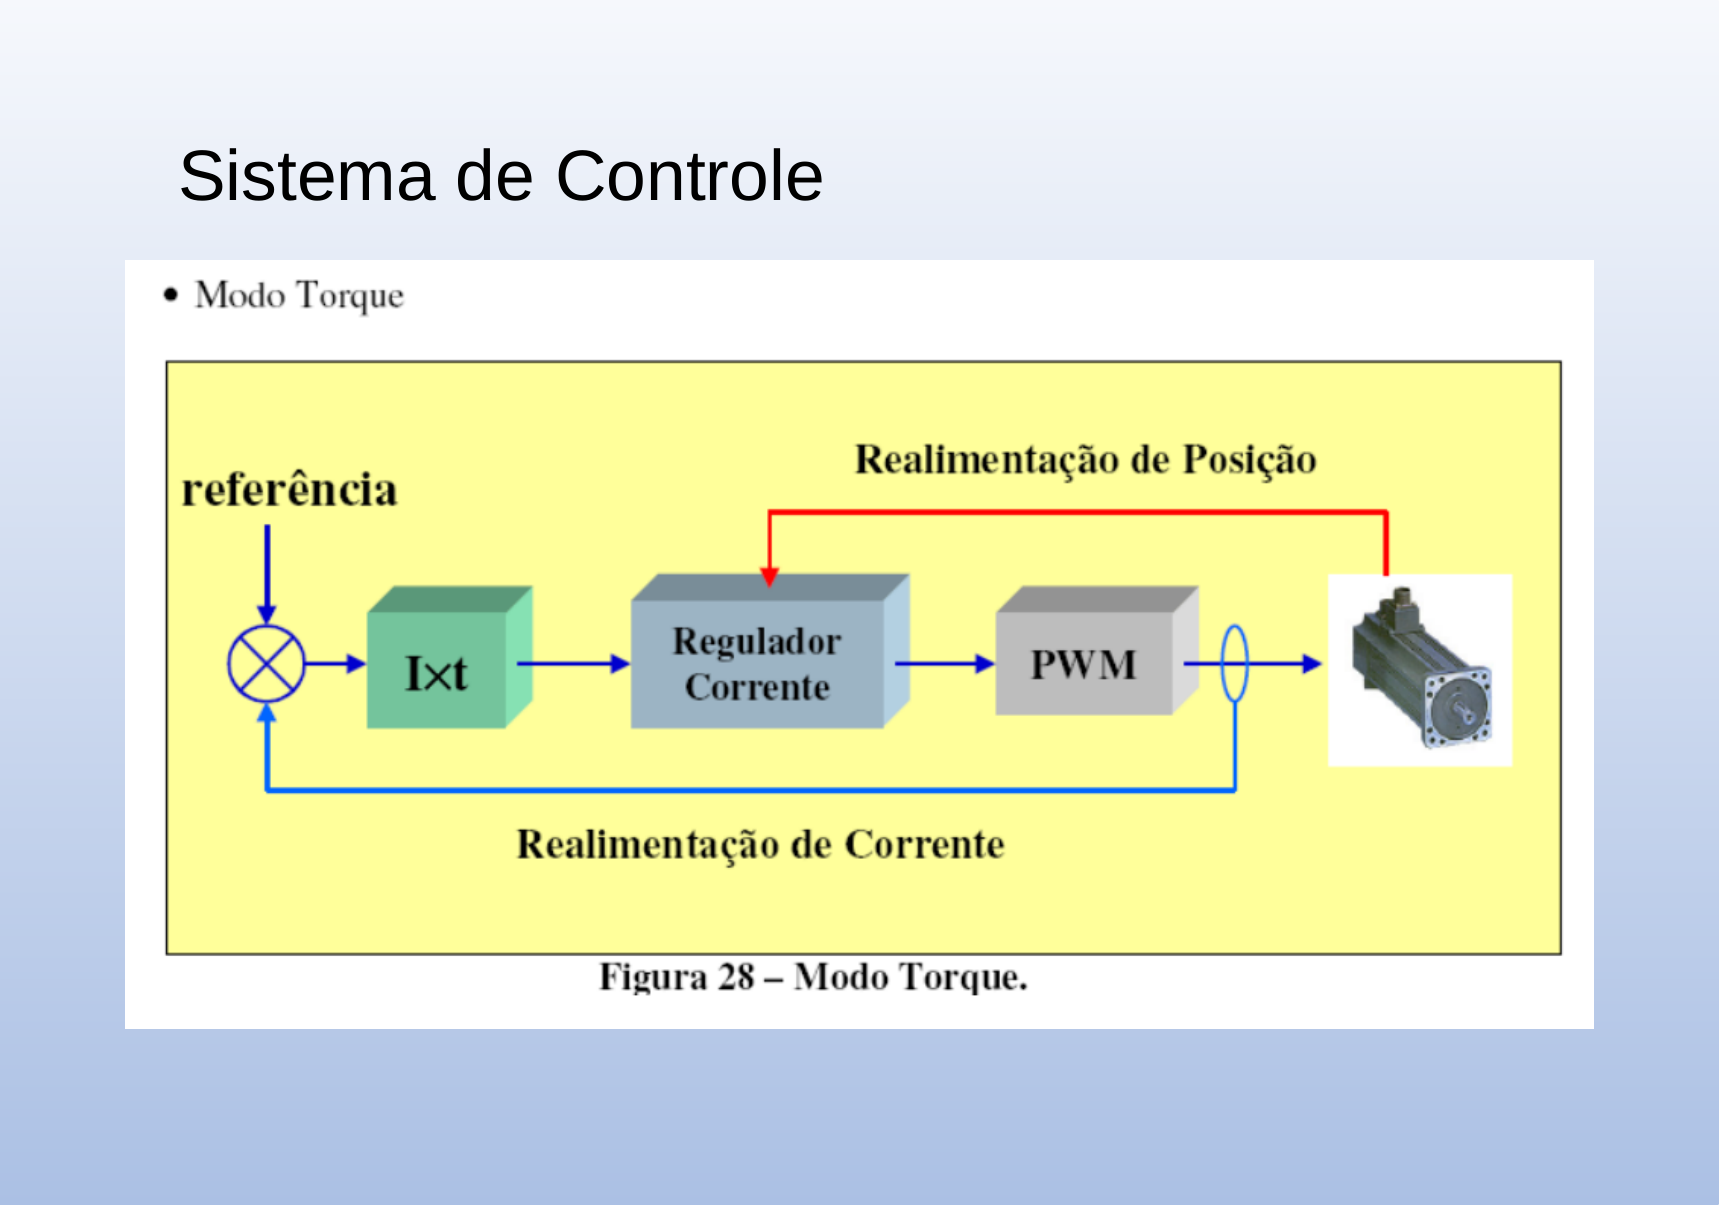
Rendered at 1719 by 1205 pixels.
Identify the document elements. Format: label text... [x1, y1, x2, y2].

picture [125, 260, 1594, 1029]
text_box Sistema de Controle [163, 121, 1442, 222]
